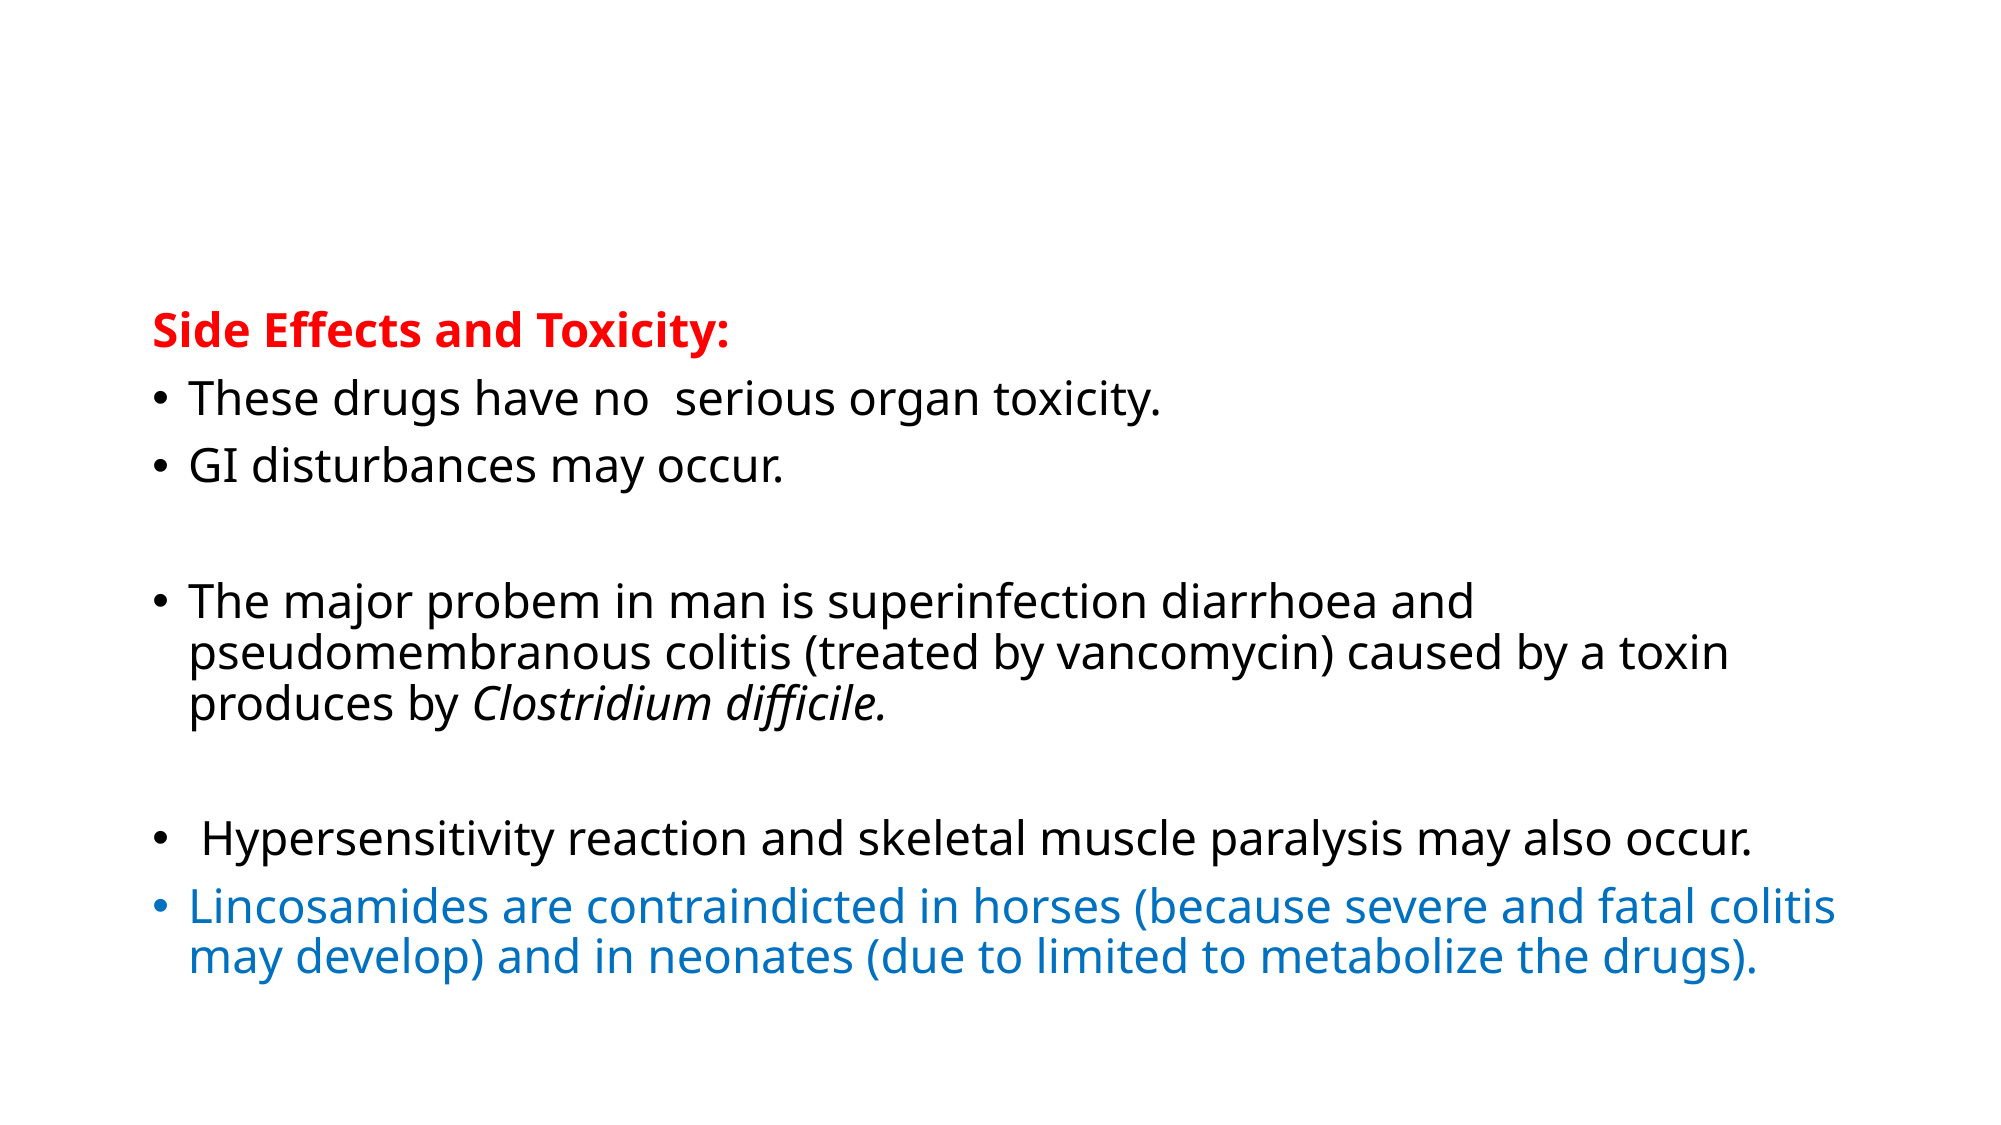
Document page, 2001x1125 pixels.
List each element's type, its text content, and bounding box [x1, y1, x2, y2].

list Side Effects and Toxicity: These drugs have no serious organ toxicity. GI disturbances may occur. The major probem in man is superinfection diarrhoea and pseudomembranous colitis (treated by vancomycin) caused by a toxin produces by Clostridium difficile. Hypersensitivity reaction and skeletal muscle paralysis may also occur. Lincosamides are contraindicted in horses (because severe and fatal colitis may develop) and in neonates (due to limited to metabolize the drugs). [137, 299, 1863, 1014]
